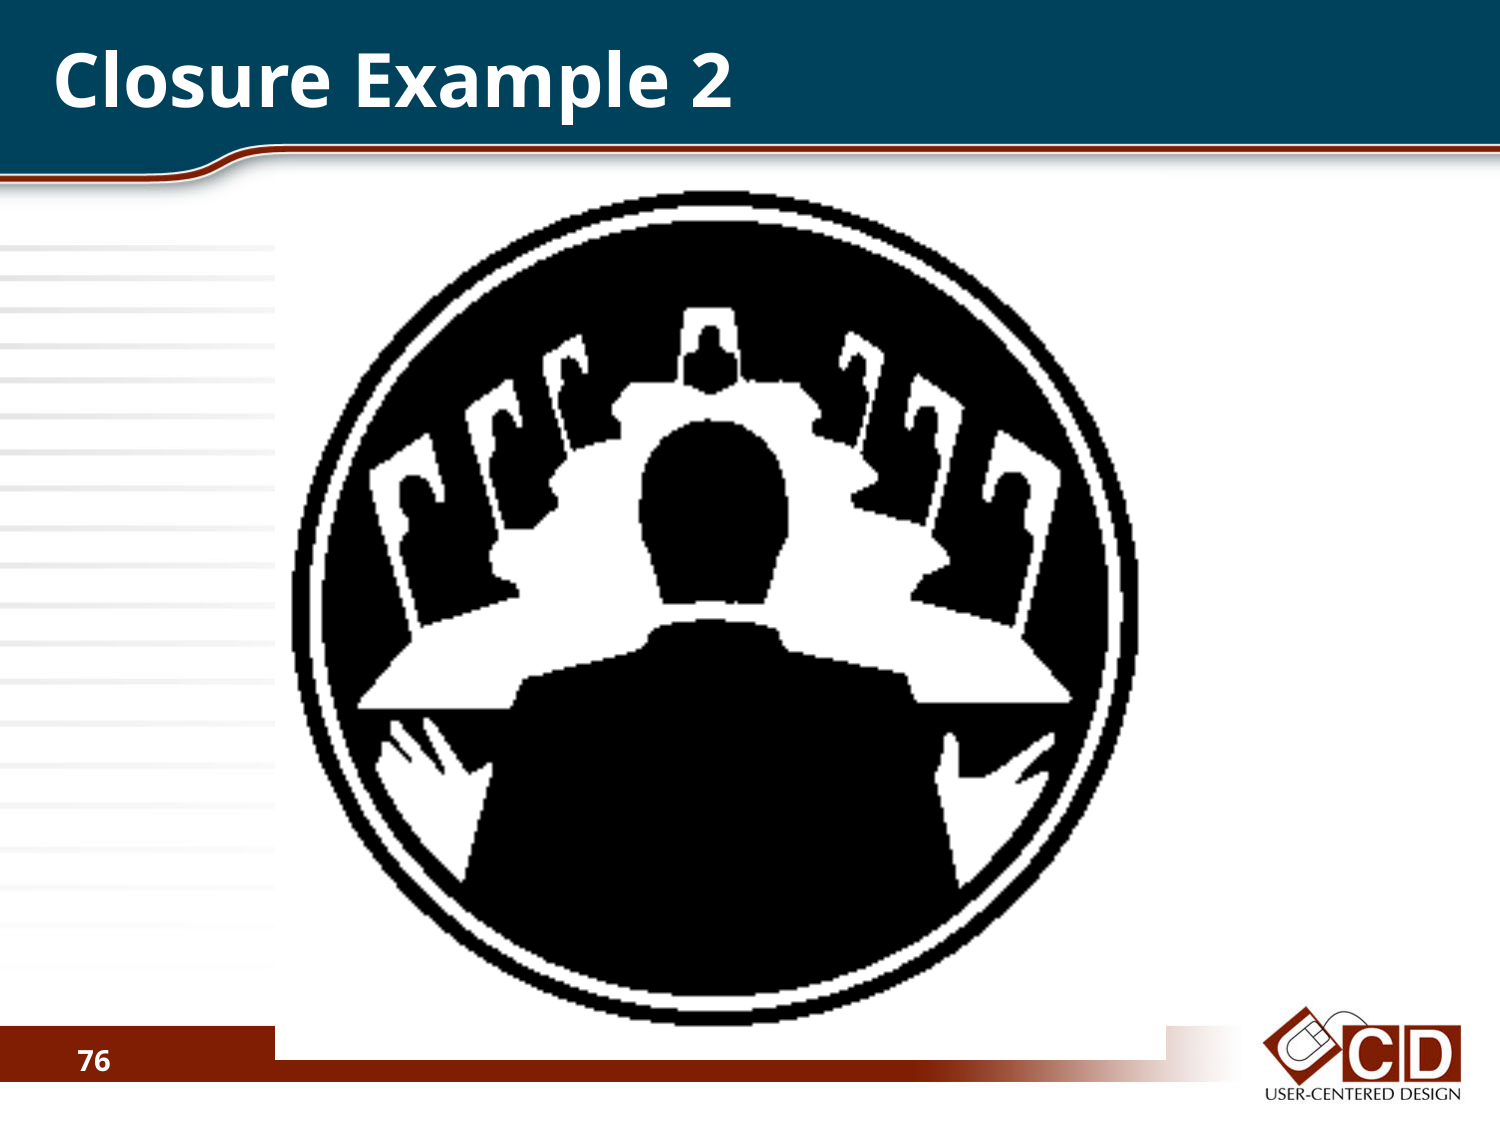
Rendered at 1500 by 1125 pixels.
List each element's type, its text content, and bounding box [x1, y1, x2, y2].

picture [0, 144, 1500, 1125]
slide_number 76 [62, 1034, 188, 1101]
title Closure Example 2 [37, 24, 1476, 213]
